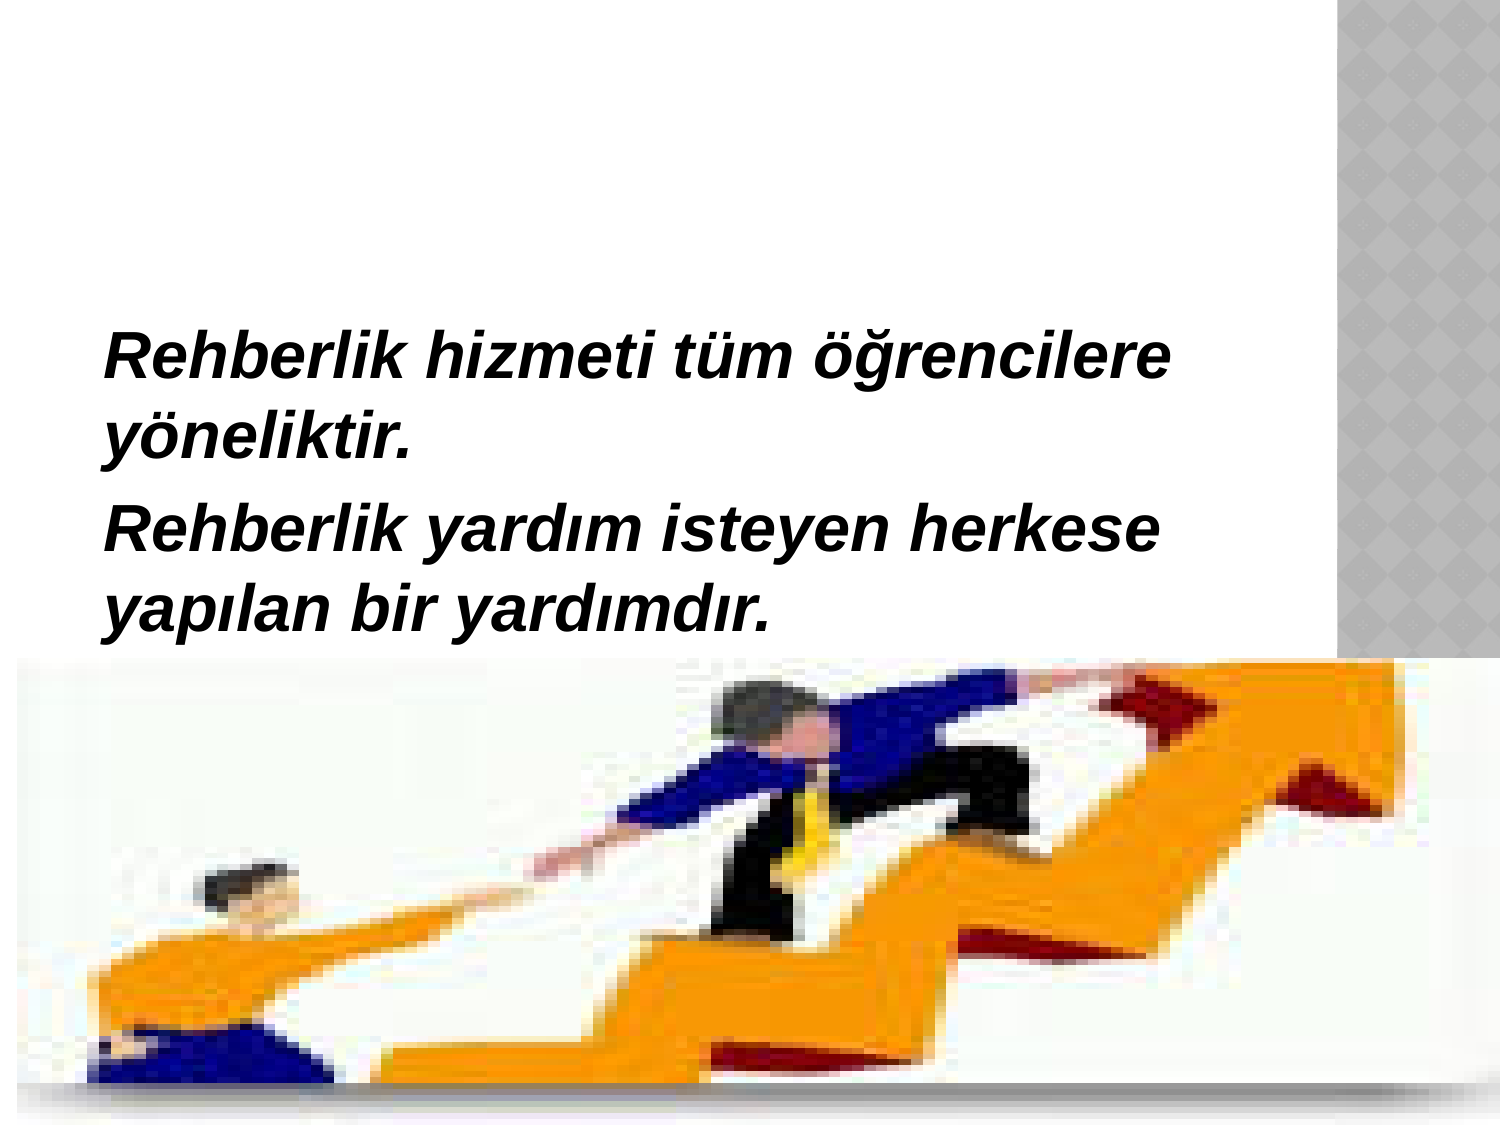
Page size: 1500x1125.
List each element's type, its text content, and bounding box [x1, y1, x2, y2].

picture [17, 658, 1500, 1125]
text_box Rehberlik hizmeti tüm öğrencilere yöneliktir. Rehberlik yardım isteyen herkese yapılan bir yardımdır. [88, 304, 1258, 653]
